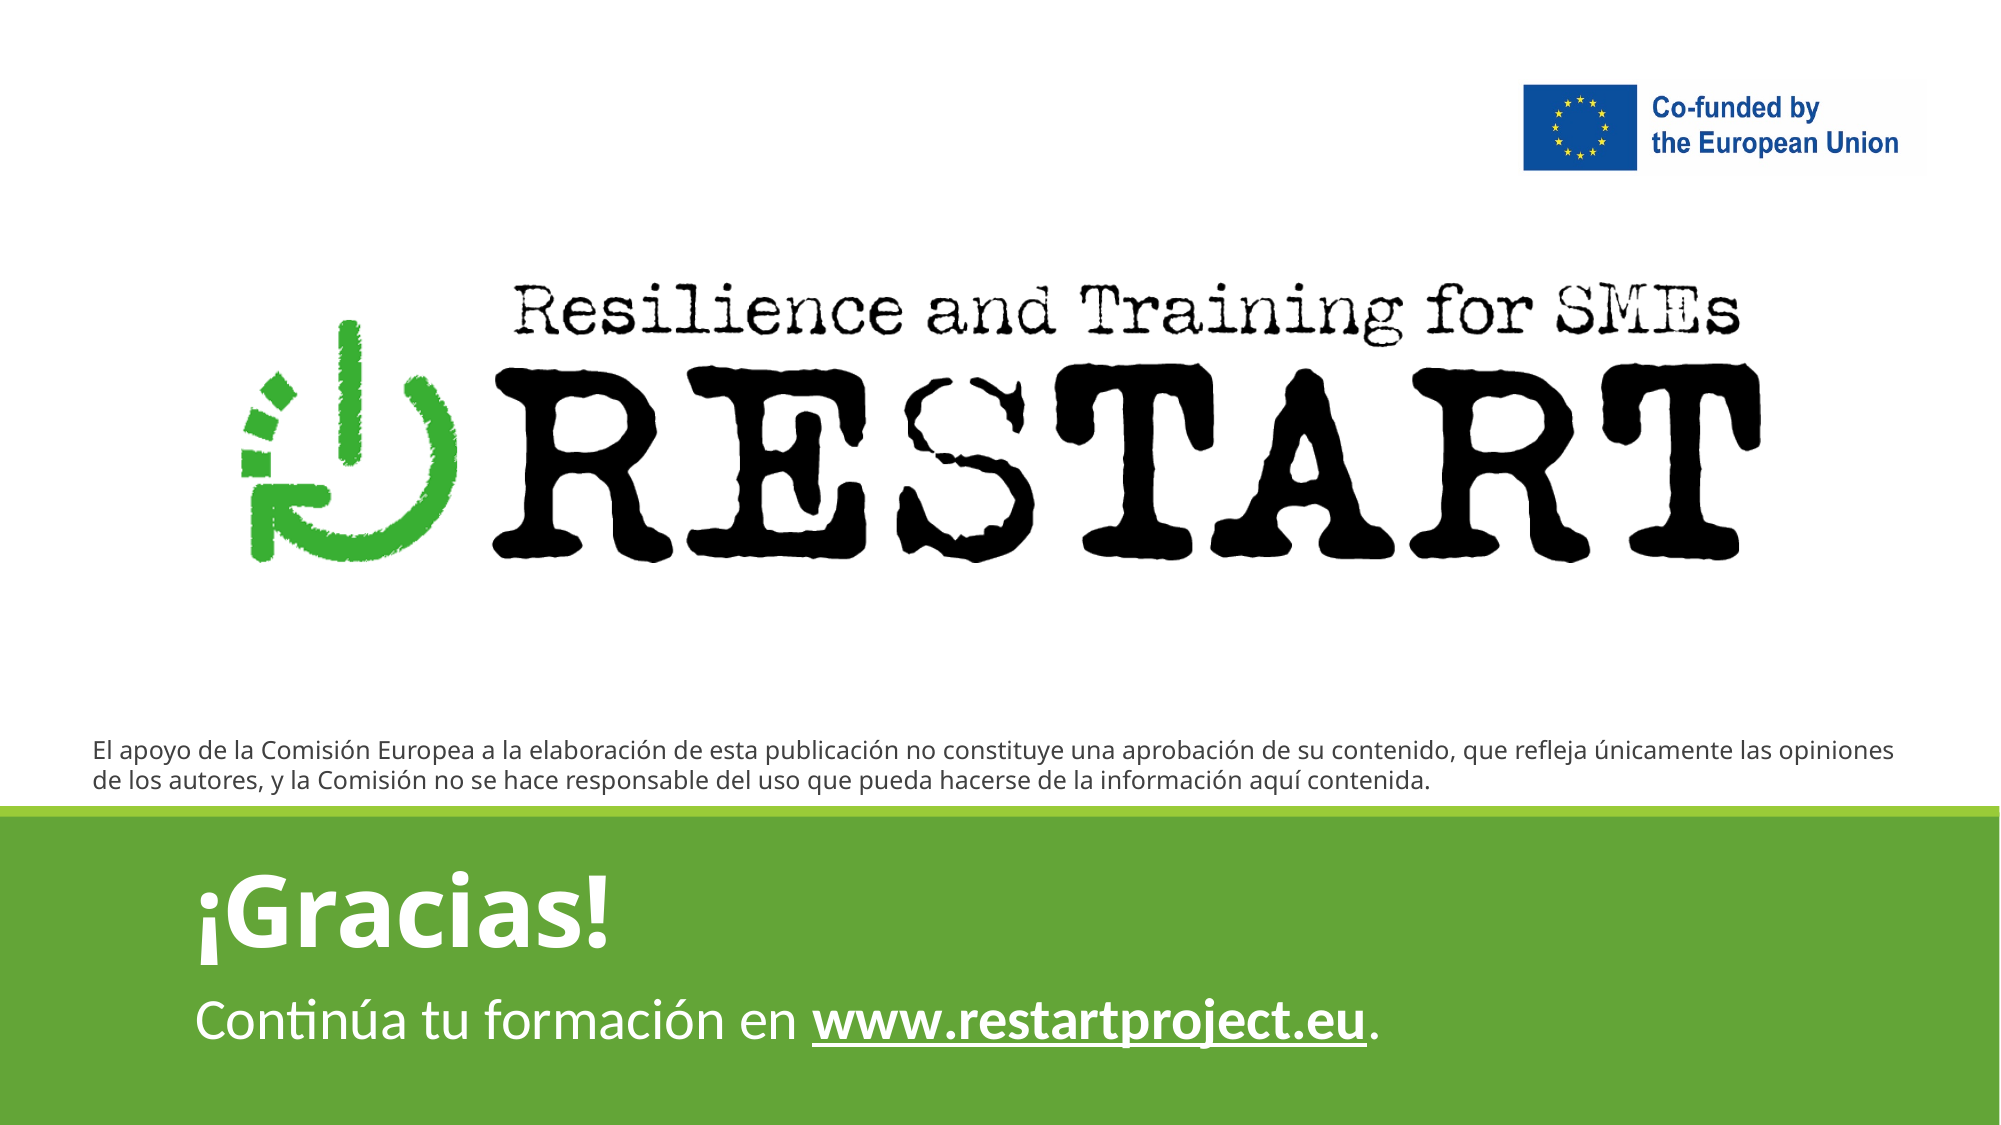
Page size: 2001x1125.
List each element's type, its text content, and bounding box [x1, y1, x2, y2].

title ¡Gracias! [180, 832, 1839, 968]
text_box El apoyo de la Comisión Europea a la elaboración de esta publicación no constituye una aprobación de su contenido, que refleja únicamente las opiniones de los autores, y la Comisión no se hace responsable del uso que pueda hacerse de la información aquí contenida. [77, 727, 1923, 803]
picture [1517, 79, 1927, 177]
list Continúa tu formación en www.restartproject.eu. [180, 989, 1839, 1087]
picture [239, 282, 1761, 563]
